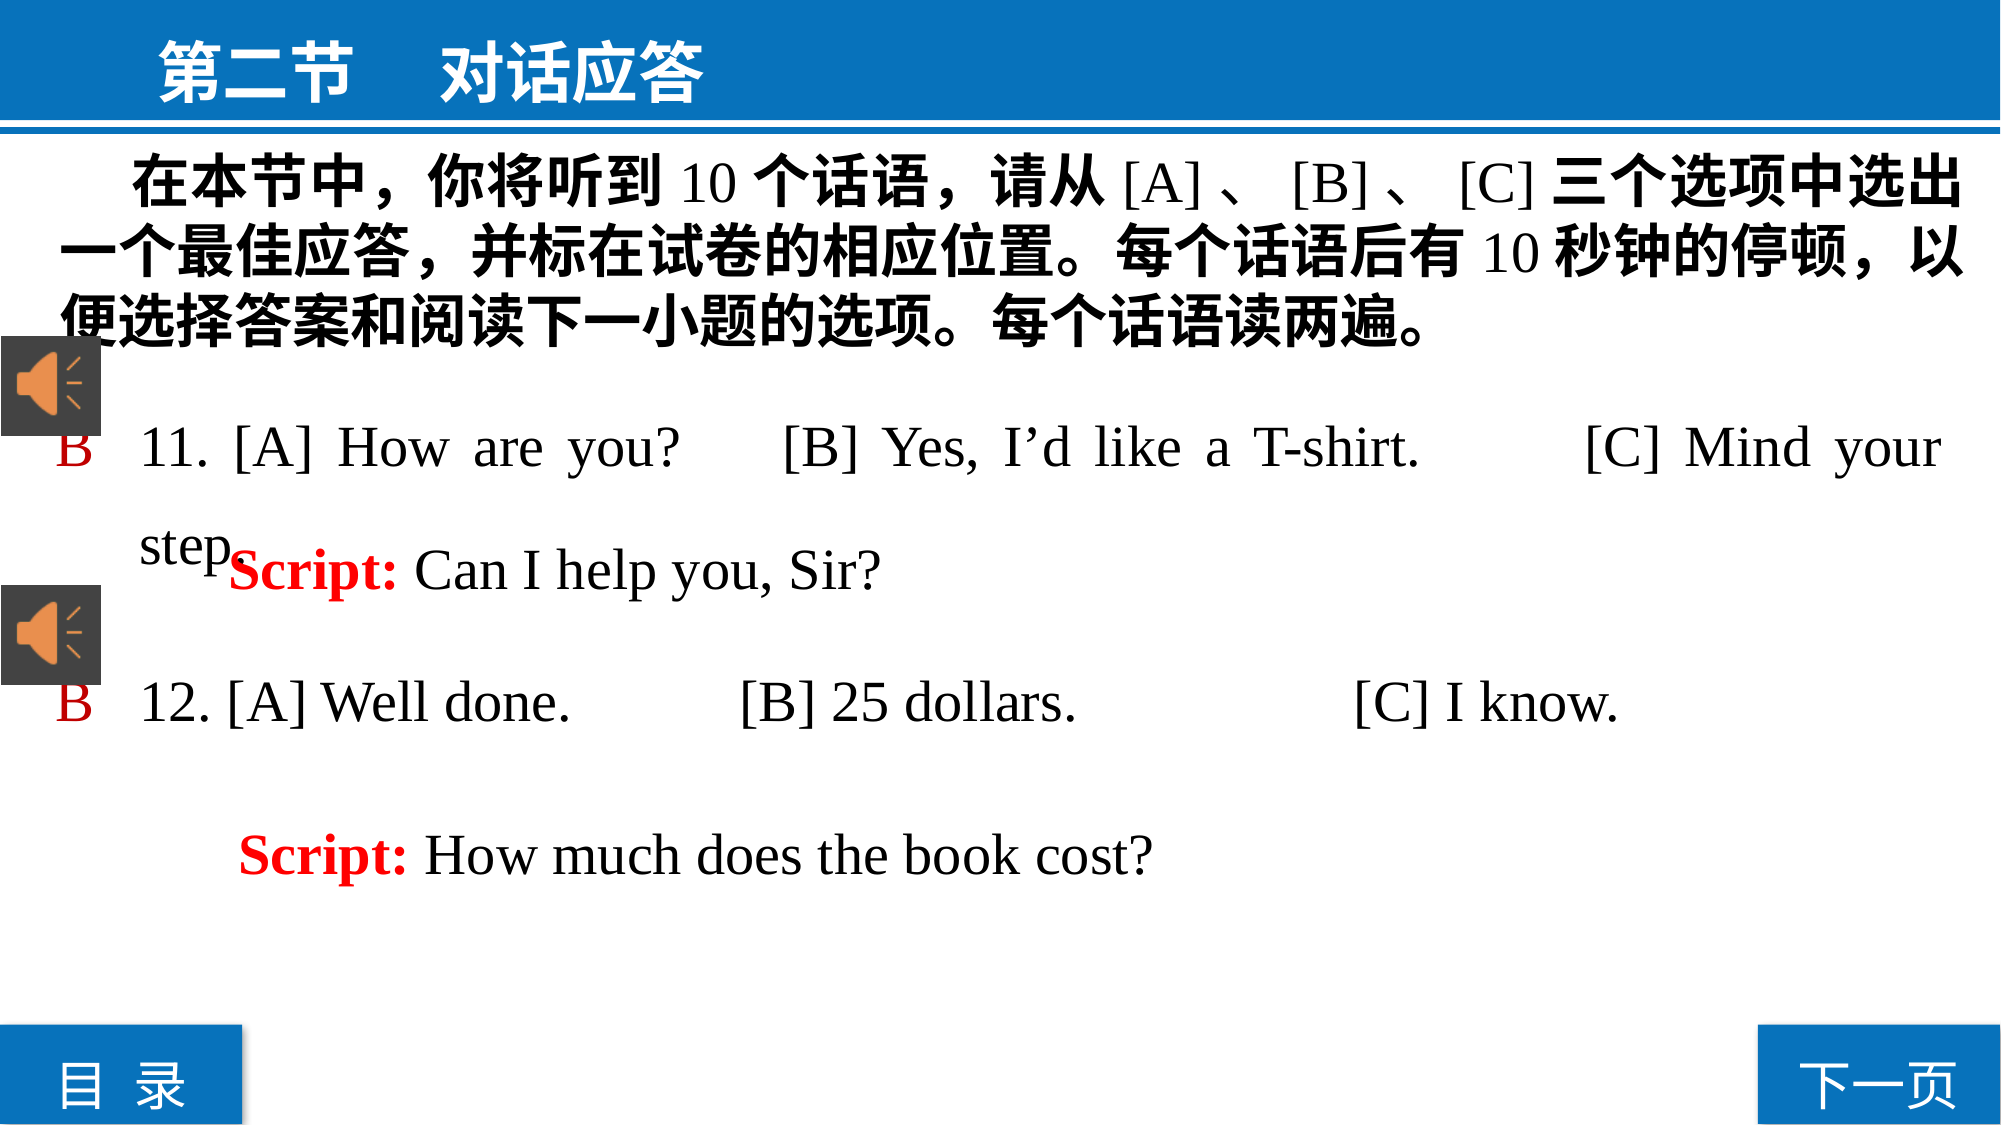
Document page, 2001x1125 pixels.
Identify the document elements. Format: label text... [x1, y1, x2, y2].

text_box B [8, 656, 142, 741]
picture [0, 584, 102, 686]
text_box B [8, 400, 142, 486]
picture [0, 334, 102, 437]
text_box Script: How much does the book cost? [223, 781, 1858, 894]
text_box Script: Can I help you, Sir? [213, 495, 1454, 609]
text_box 11. [A] How are you? [B] Yes, I’d like a T-shirt. [C] Mind your step. [124, 373, 1957, 584]
text_box 第二节 对话应答 [141, 0, 1171, 119]
text_box 12. [A] Well done. [B] 25 dollars. [C] I know. [124, 642, 1670, 741]
text_box 在本节中，你将听到10个话语，请从[A]、[B]、[C]三个选项中选出一个最佳应答，并标在试卷的相应位置。每个话语后有10秒钟的停顿，以便选择答案和阅读下一小题的选项。每个话语读两遍。 [44, 137, 1980, 362]
